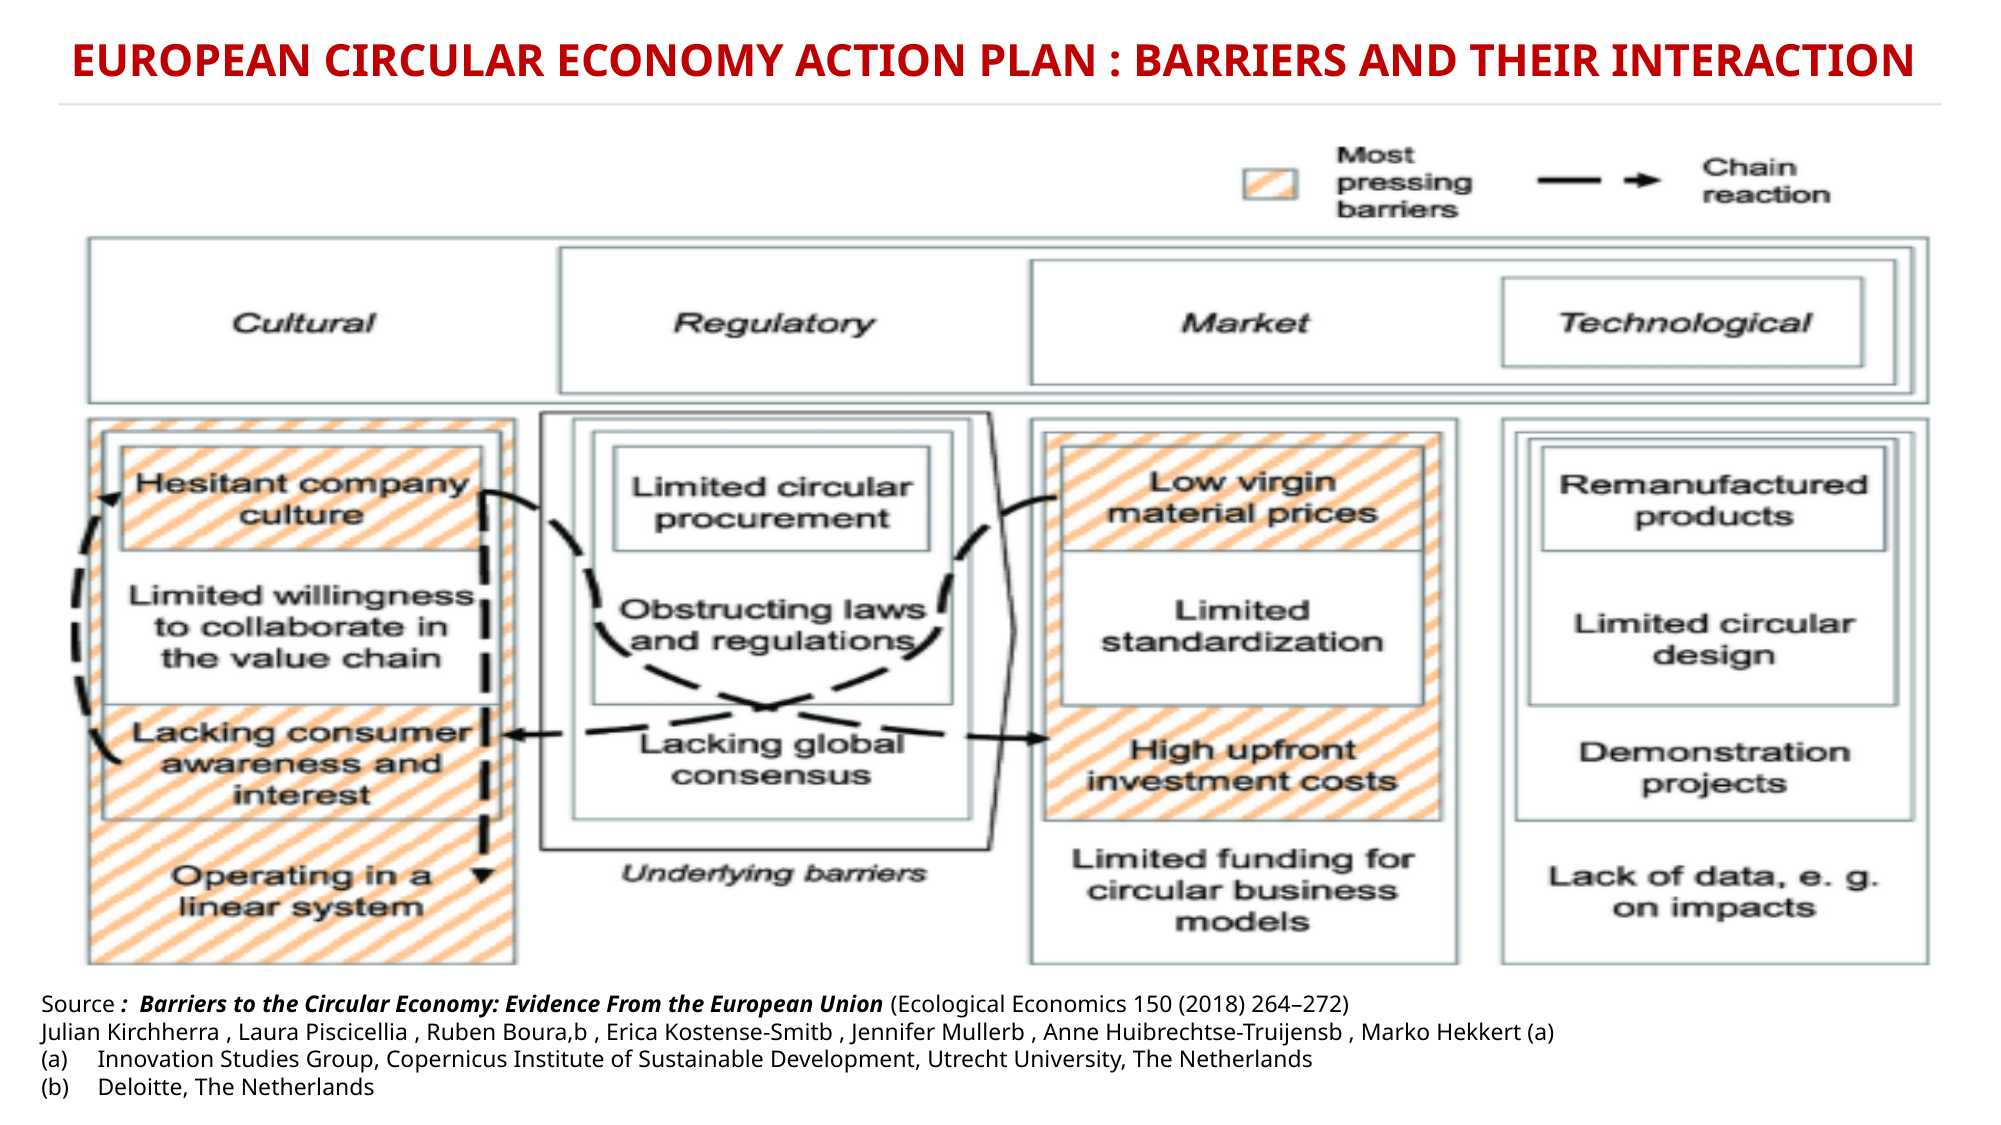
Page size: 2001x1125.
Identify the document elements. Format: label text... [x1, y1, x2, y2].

text_box Source : Barriers to the Circular Economy: Evidence From the European Union (Ecological Economics 150 (2018) 264–272) Julian Kirchherra , Laura Piscicellia , Ruben Boura,b , Erica Kostense-Smitb , Jennifer Mullerb , Anne Huibrechtse-Truijensb , Marko Hekkert (a) Innovation Studies Group, Copernicus Institute of Sustainable Development, Utrecht University, The Netherlands Deloitte, The Netherlands [26, 938, 2000, 1108]
picture [58, 96, 1942, 978]
title EUROPEAN CIRCULAR ECONOMY ACTION PLAN : BARRIERS AND THEIR INTERACTION [0, 10, 2000, 114]
